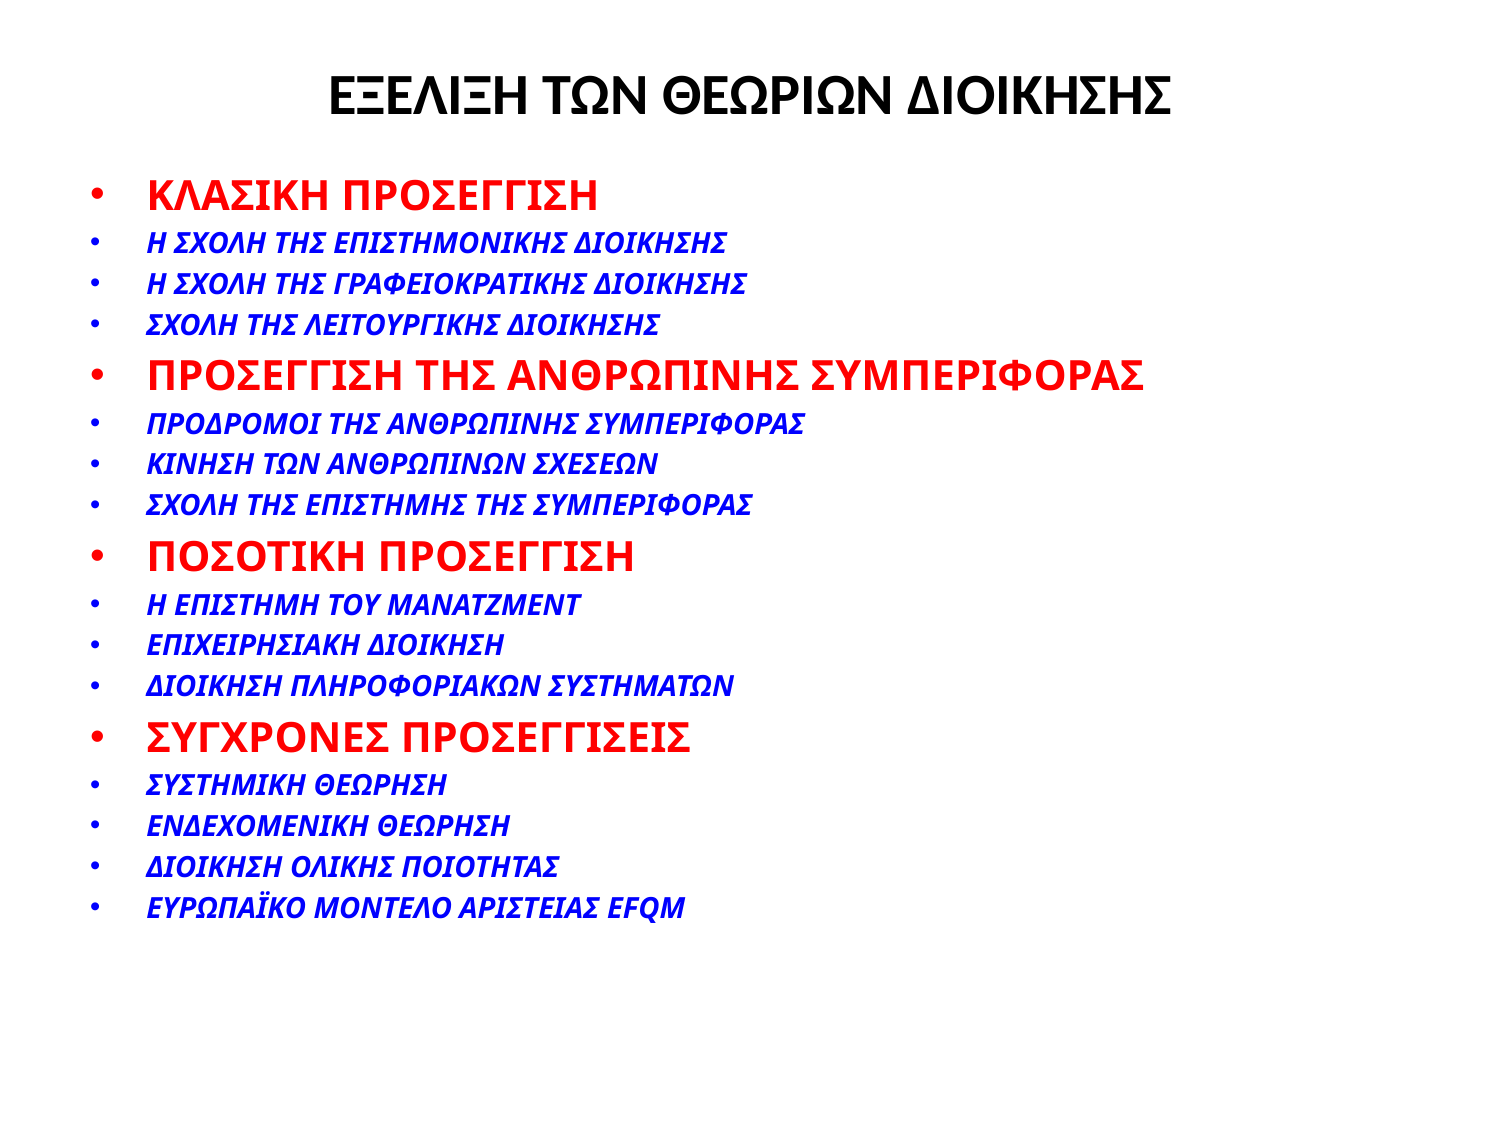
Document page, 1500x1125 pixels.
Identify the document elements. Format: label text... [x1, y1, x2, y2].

list ΚΛΑΣΙΚΗ ΠΡΟΣΕΓΓΙΣΗ Η ΣΧΟΛΗ ΤΗΣ ΕΠΙΣΤΗΜΟΝΙΚΗΣ ΔΙΟΙΚΗΣΗΣ Η ΣΧΟΛΗ ΤΗΣ ΓΡΑΦΕΙΟΚΡΑΤΙΚΗΣ ΔΙΟΙΚΗΣΗΣ ΣΧΟΛΗ ΤΗΣ ΛΕΙΤΟΥΡΓΙΚΗΣ ΔΙΟΙΚΗΣΗΣ ΠΡΟΣΕΓΓΙΣΗ ΤΗΣ ΑΝΘΡΩΠΙΝΗΣ ΣΥΜΠΕΡΙΦΟΡΑΣ ΠΡΟΔΡΟΜΟΙ ΤΗΣ ΑΝΘΡΩΠΙΝΗΣ ΣΥΜΠΕΡΙΦΟΡΑΣ ΚΙΝΗΣΗ ΤΩΝ ΑΝΘΡΩΠΙΝΩΝ ΣΧΕΣΕΩΝ ΣΧΟΛΗ ΤΗΣ ΕΠΙΣΤΗΜΗΣ ΤΗΣ ΣΥΜΠΕΡΙΦΟΡΑΣ ΠΟΣΟΤΙΚΗ ΠΡΟΣΕΓΓΙΣΗ Η ΕΠΙΣΤΗΜΗ ΤΟΥ ΜΑΝΑΤΖΜΕΝΤ ΕΠΙΧΕΙΡΗΣΙΑΚΗ ΔΙΟΙΚΗΣΗ ΔΙΟΙΚΗΣΗ ΠΛΗΡΟΦΟΡΙΑΚΩΝ ΣΥΣΤΗΜΑΤΩΝ ΣΥΓΧΡΟΝΕΣ ΠΡΟΣΕΓΓΙΣΕΙΣ ΣΥΣΤΗΜΙΚΗ ΘΕΩΡΗΣΗ ΕΝΔΕΧΟΜΕΝΙΚΗ ΘΕΩΡΗΣΗ ΔΙΟΙΚΗΣΗ ΟΛΙΚΗΣ ΠΟΙΟΤΗΤΑΣ ΕΥΡΩΠΑΪΚΟ ΜΟΝΤΕΛΟ ΑΡΙΣΤΕΙΑΣ EFQM [74, 160, 1426, 1071]
title ΕΞΕΛΙΞΗ ΤΩΝ ΘΕΩΡΙΩΝ ΔΙΟΙΚΗΣΗΣ [74, 44, 1426, 138]
